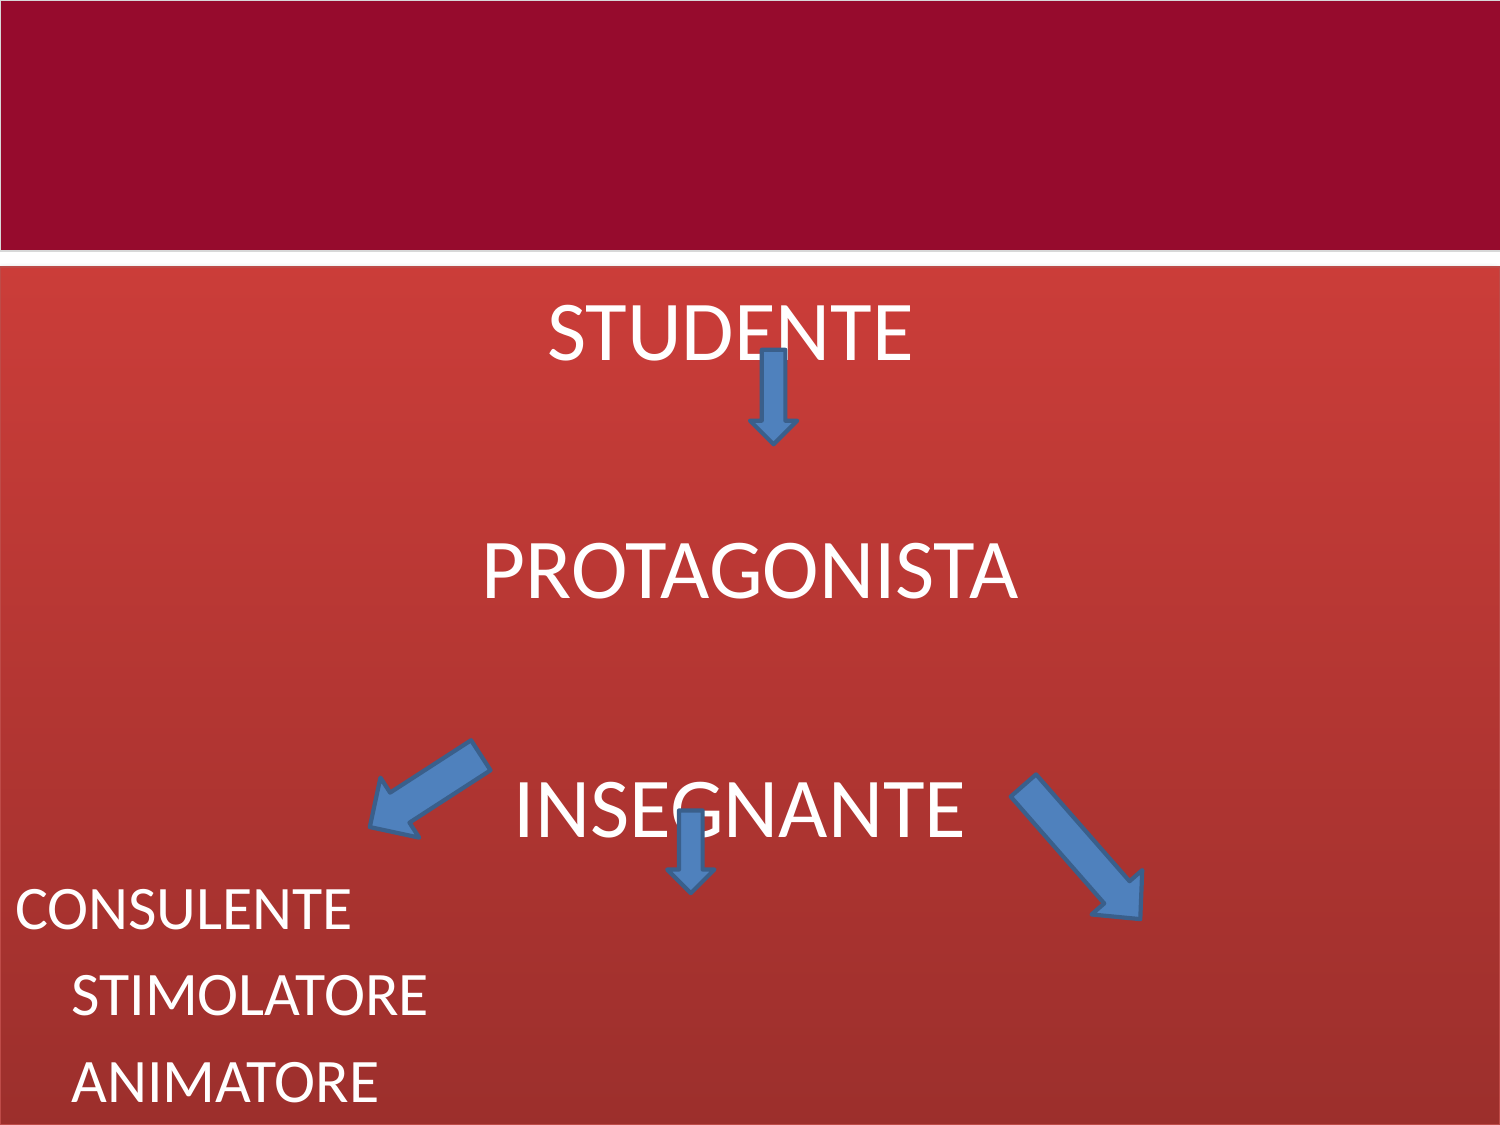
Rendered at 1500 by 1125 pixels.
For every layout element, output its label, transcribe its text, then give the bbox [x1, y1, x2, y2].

text_box [665, 808, 717, 896]
text_box [0, 0, 1500, 251]
text_box [748, 347, 800, 447]
text_box [367, 738, 493, 840]
text_box [1008, 772, 1145, 922]
list STUDENTE PROTAGONISTA INSEGNANTE CONSULENTE STIMOLATORE ANIMATORE [0, 266, 1500, 1125]
